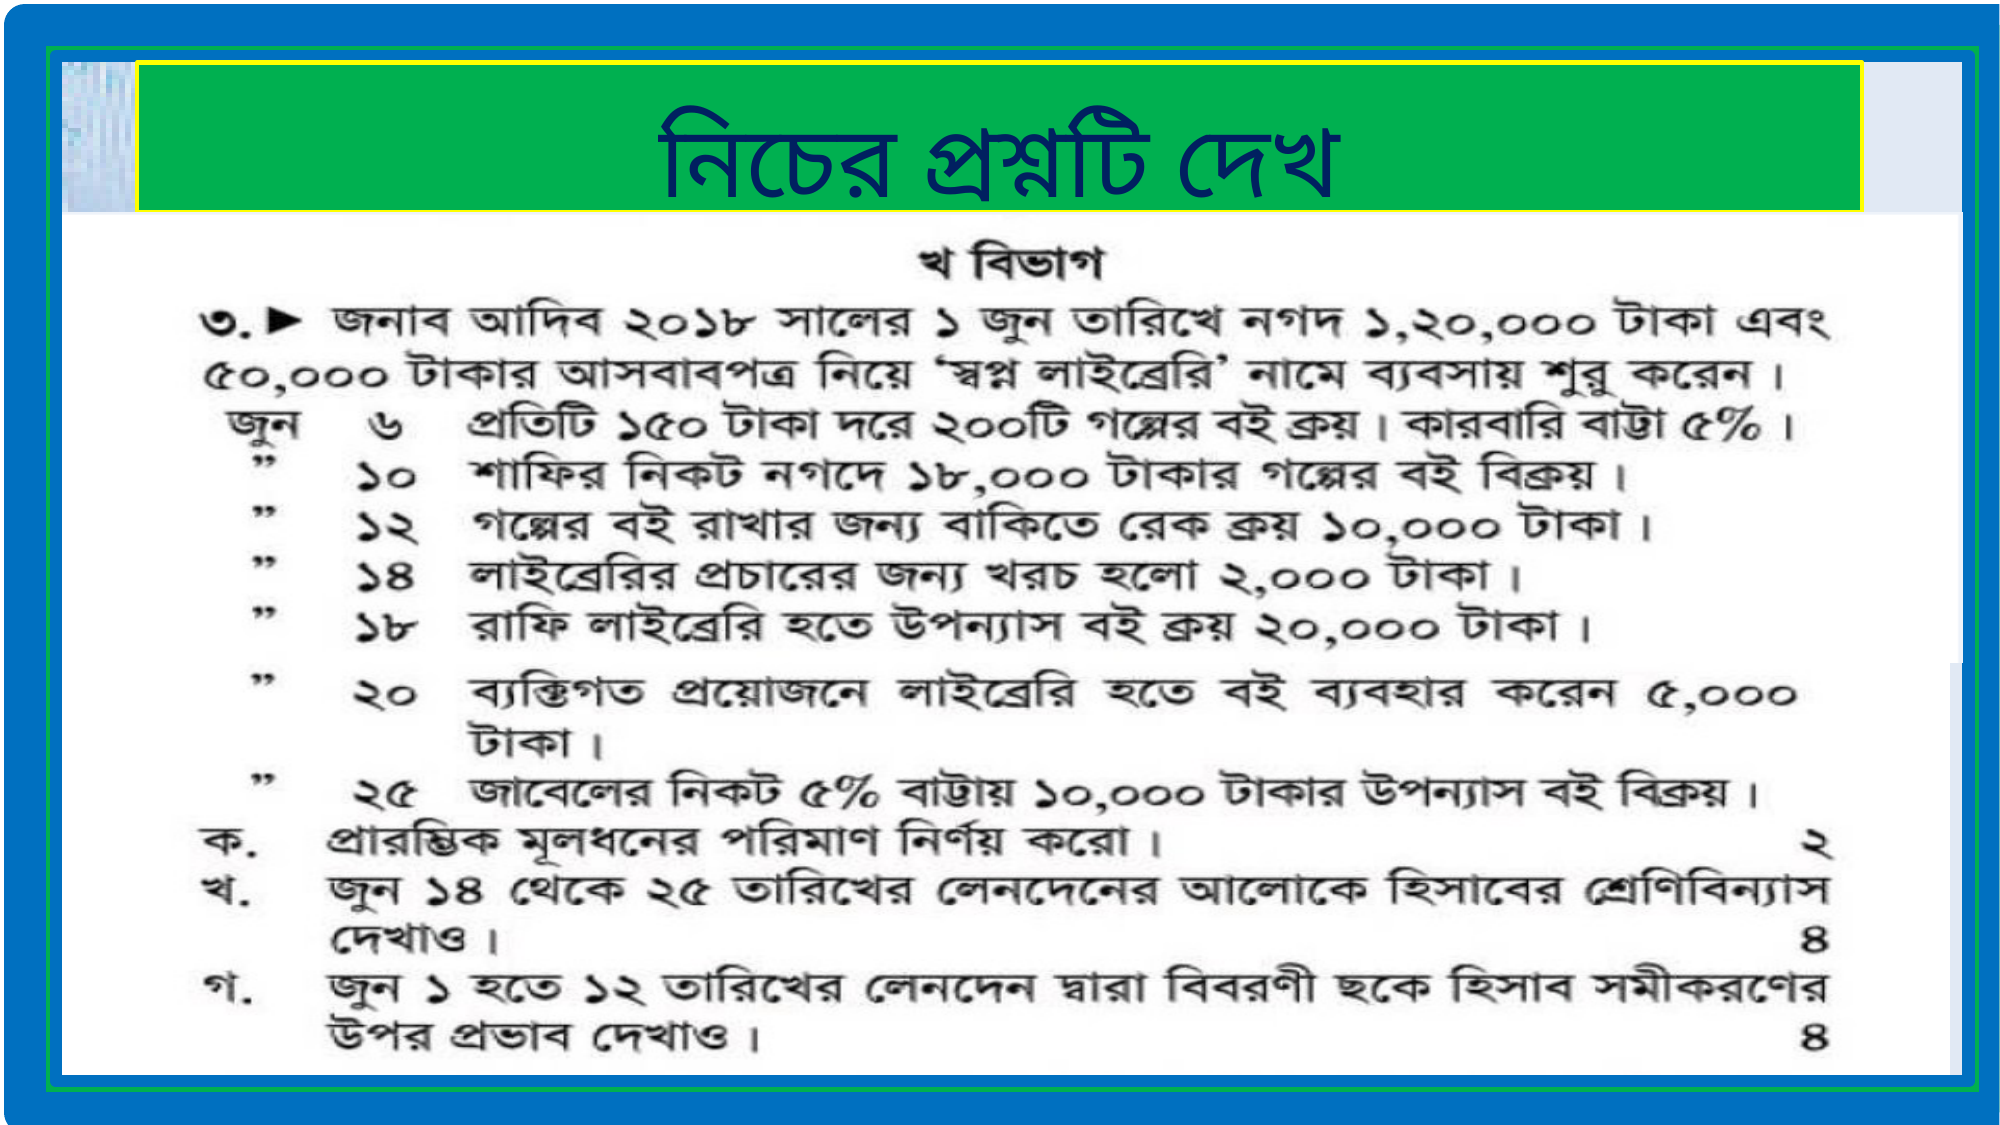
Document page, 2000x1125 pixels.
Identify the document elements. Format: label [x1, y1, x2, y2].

picture [61, 62, 1963, 1076]
text_box [23, 23, 2000, 1115]
